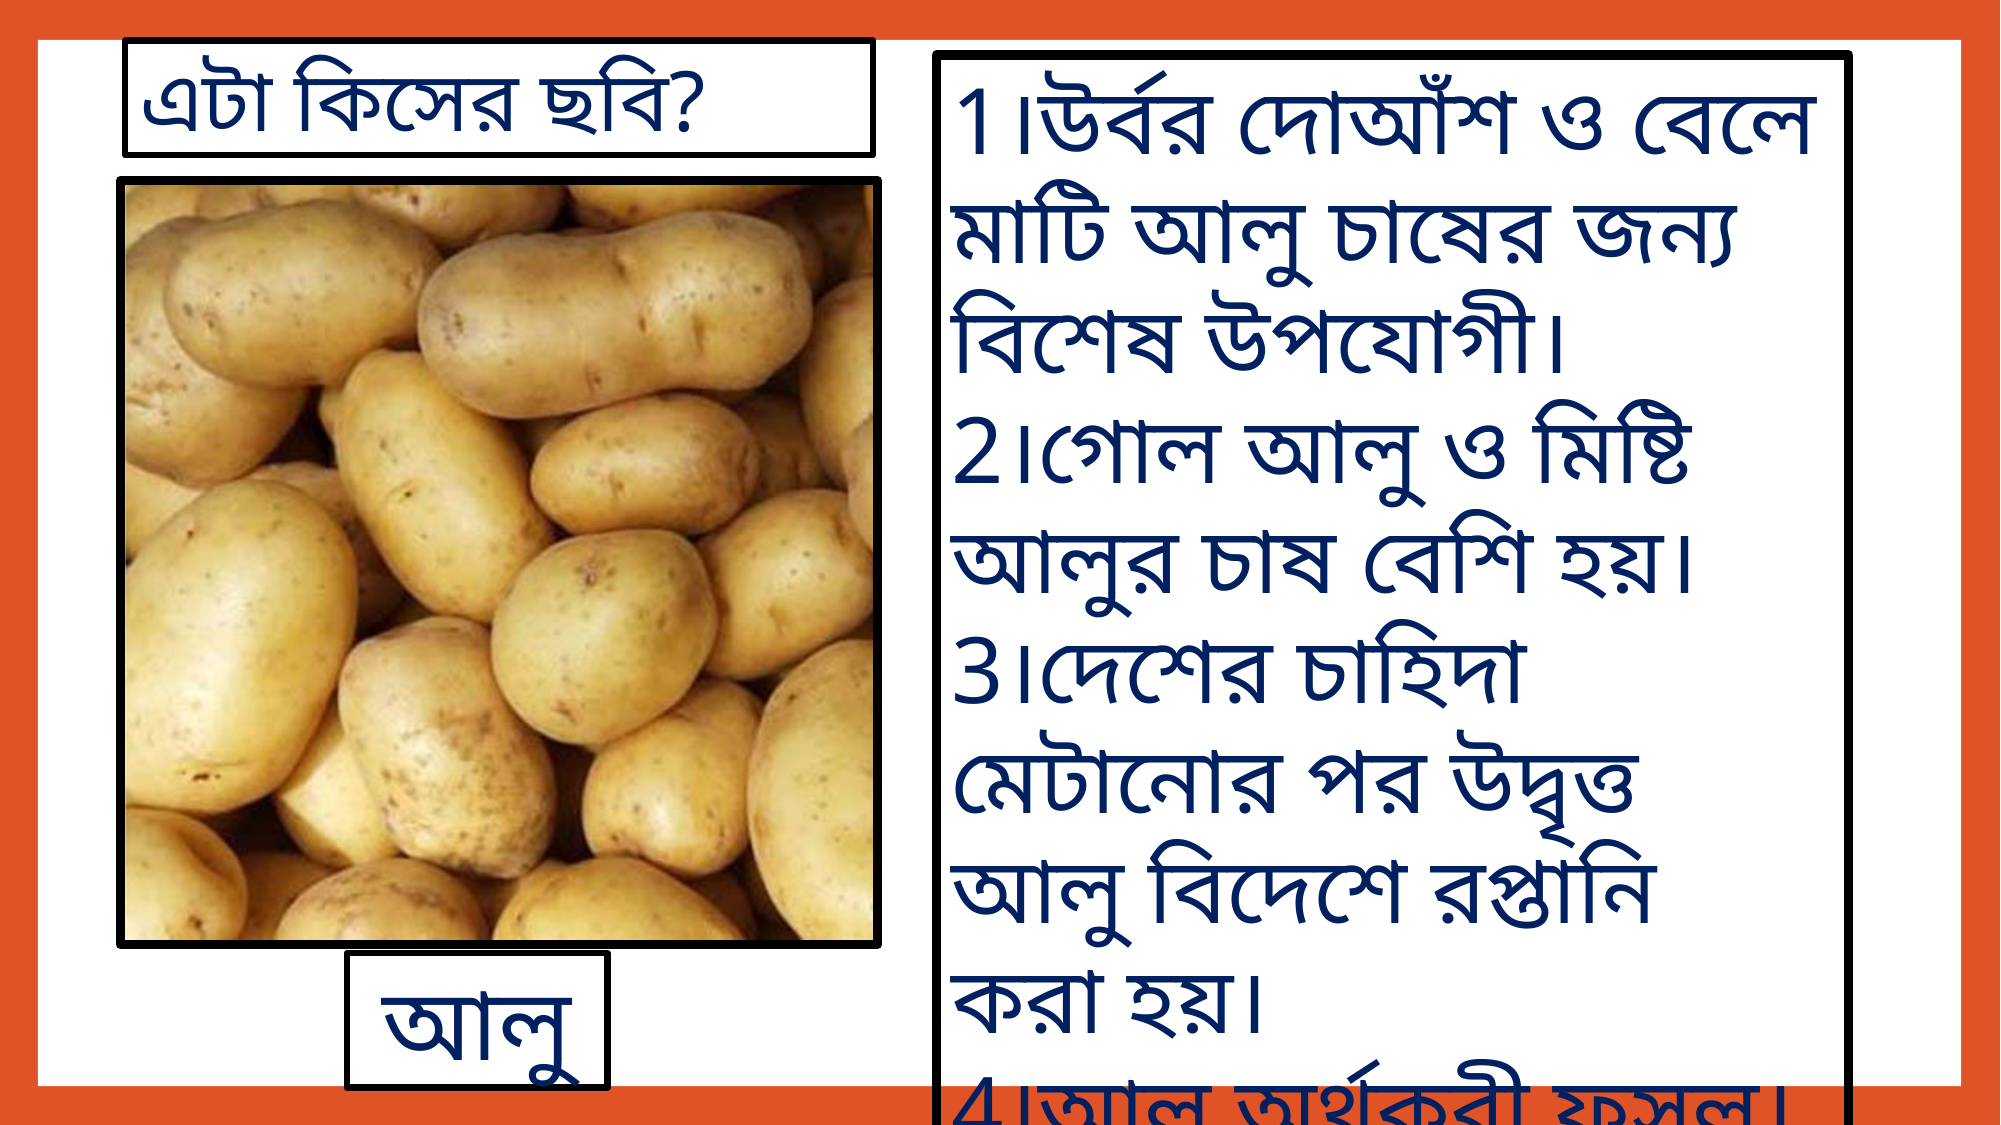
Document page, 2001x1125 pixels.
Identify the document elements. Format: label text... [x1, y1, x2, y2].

picture [124, 184, 874, 941]
text_box এটা কিসের ছবি? [125, 40, 873, 156]
text_box আলু [346, 952, 608, 1088]
text_box 1।উর্বর দোআঁশ ও বেলে মাটি আলু চাষের জন্য বিশেষ উপযোগী। 2।গোল আলু ও মিষ্টি আলুর চাষ বেশি হয়। 3।দেশের চাহিদা মেটানোর পর উদ্বৃত্ত আলু বিদেশে রপ্তানি করা হয়। 4।আলু অর্থকরী ফসল। [936, 55, 1849, 1125]
